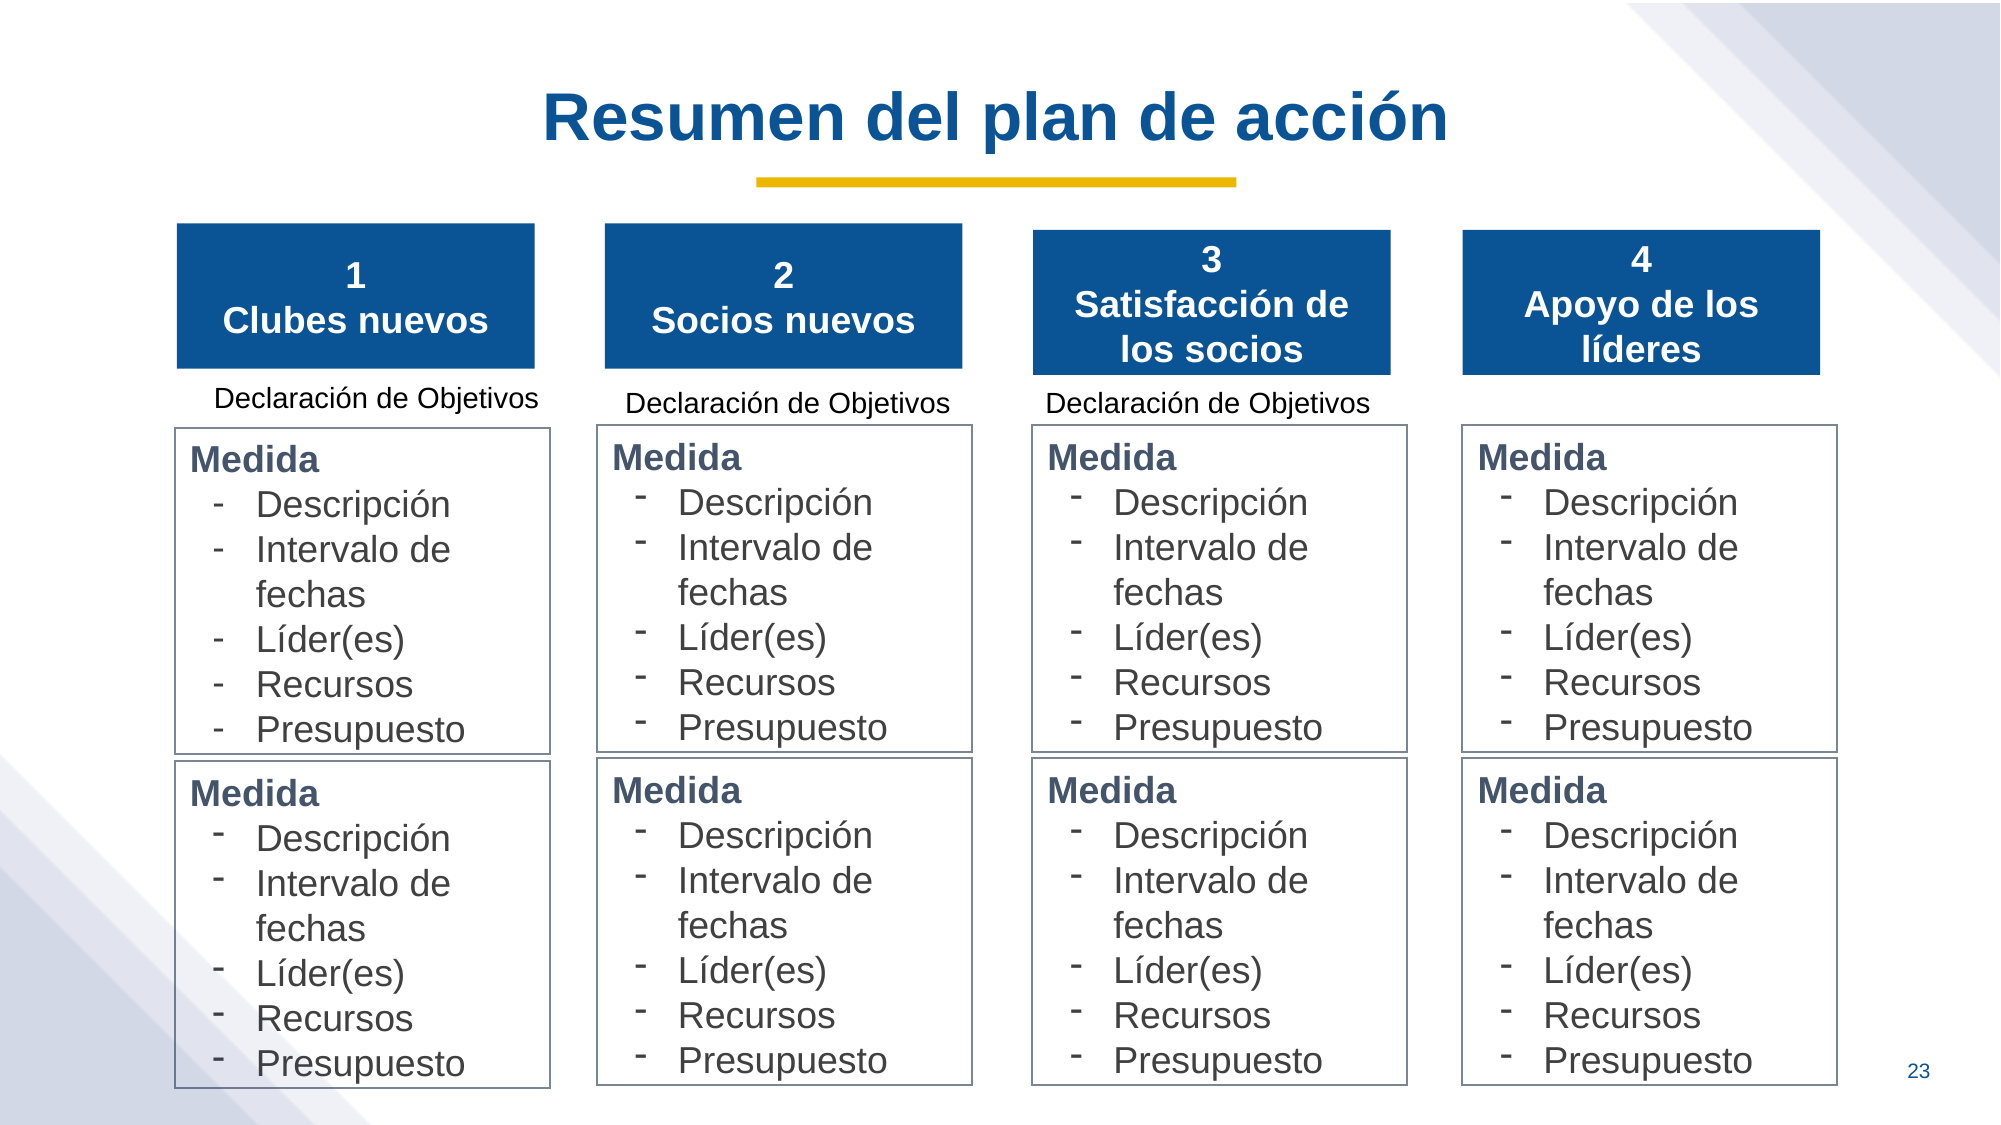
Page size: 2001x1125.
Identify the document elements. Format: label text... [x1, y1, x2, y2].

text_box 3 Satisfacción de los socios [1032, 229, 1392, 376]
picture [1626, 3, 2000, 379]
picture [0, 754, 376, 1125]
text_box Medida Descripción Intervalo de fechas Líder(es) Recursos Presupuesto [596, 424, 973, 753]
text_box Declaración de Objetivos [604, 376, 980, 462]
text_box Resumen del plan de acción [0, 74, 1626, 163]
text_box Declaración de Objetivos [1024, 376, 1400, 462]
text_box 4 Apoyo de los líderes [1461, 229, 1626, 376]
text_box Declaración de Objetivos [193, 371, 569, 422]
text_box Medida Descripción Intervalo de fechas Líder(es) Recursos Presupuesto [174, 427, 551, 755]
text_box Medida Descripción Intervalo de fechas Líder(es) Recursos Presupuesto [1031, 424, 1408, 753]
text_box 1 Clubes nuevos [176, 222, 536, 370]
text_box Medida Descripción Intervalo de fechas Líder(es) Recursos Presupuesto [1461, 424, 1838, 753]
text_box 22 [1892, 1049, 2000, 1125]
text_box Medida Descripción Intervalo de fechas Líder(es) Recursos Presupuesto [1461, 757, 1838, 1086]
text_box Medida Descripción Intervalo de fechas Líder(es) Recursos Presupuesto [376, 760, 551, 1089]
text_box [756, 177, 1237, 188]
text_box Medida Descripción Intervalo de fechas Líder(es) Recursos Presupuesto [596, 757, 973, 1086]
text_box Medida Descripción Intervalo de fechas Líder(es) Recursos Presupuesto [1031, 757, 1408, 1086]
text_box 2 Socios nuevos [604, 222, 963, 370]
